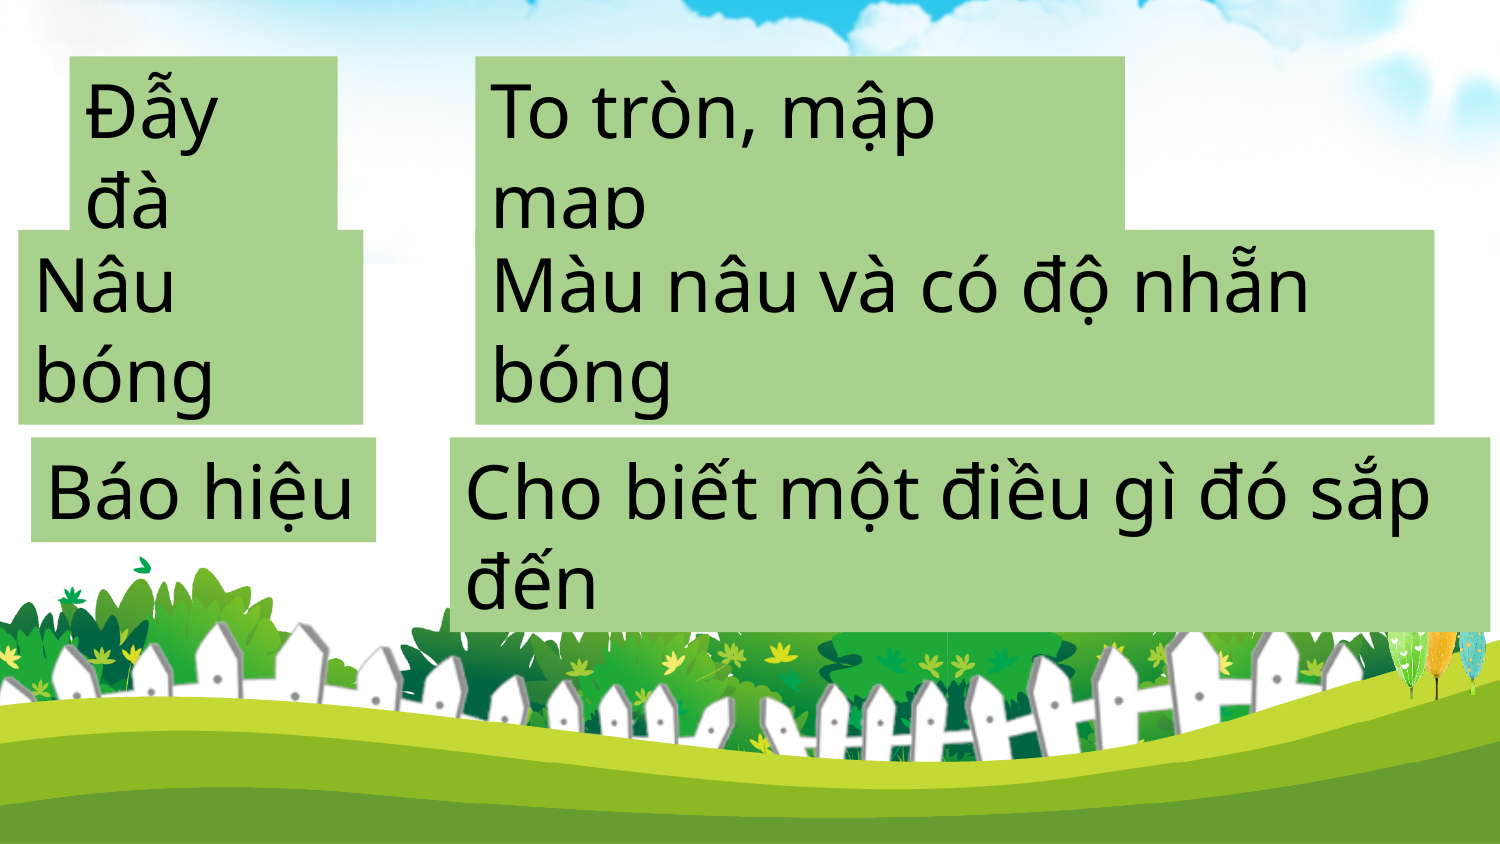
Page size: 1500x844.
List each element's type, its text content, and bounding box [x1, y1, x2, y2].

text_box Cho biết một điều gì đó sắp đến [449, 437, 1491, 633]
text_box Nâu bóng [18, 229, 364, 425]
picture [0, 0, 1500, 400]
text_box Báo hiệu [31, 437, 377, 543]
text_box To tròn, mập mạp [475, 56, 1125, 229]
text_box Đẫy đà [69, 56, 338, 229]
picture [0, 556, 1500, 844]
text_box Màu nâu và có độ nhẵn bóng [475, 229, 1435, 425]
